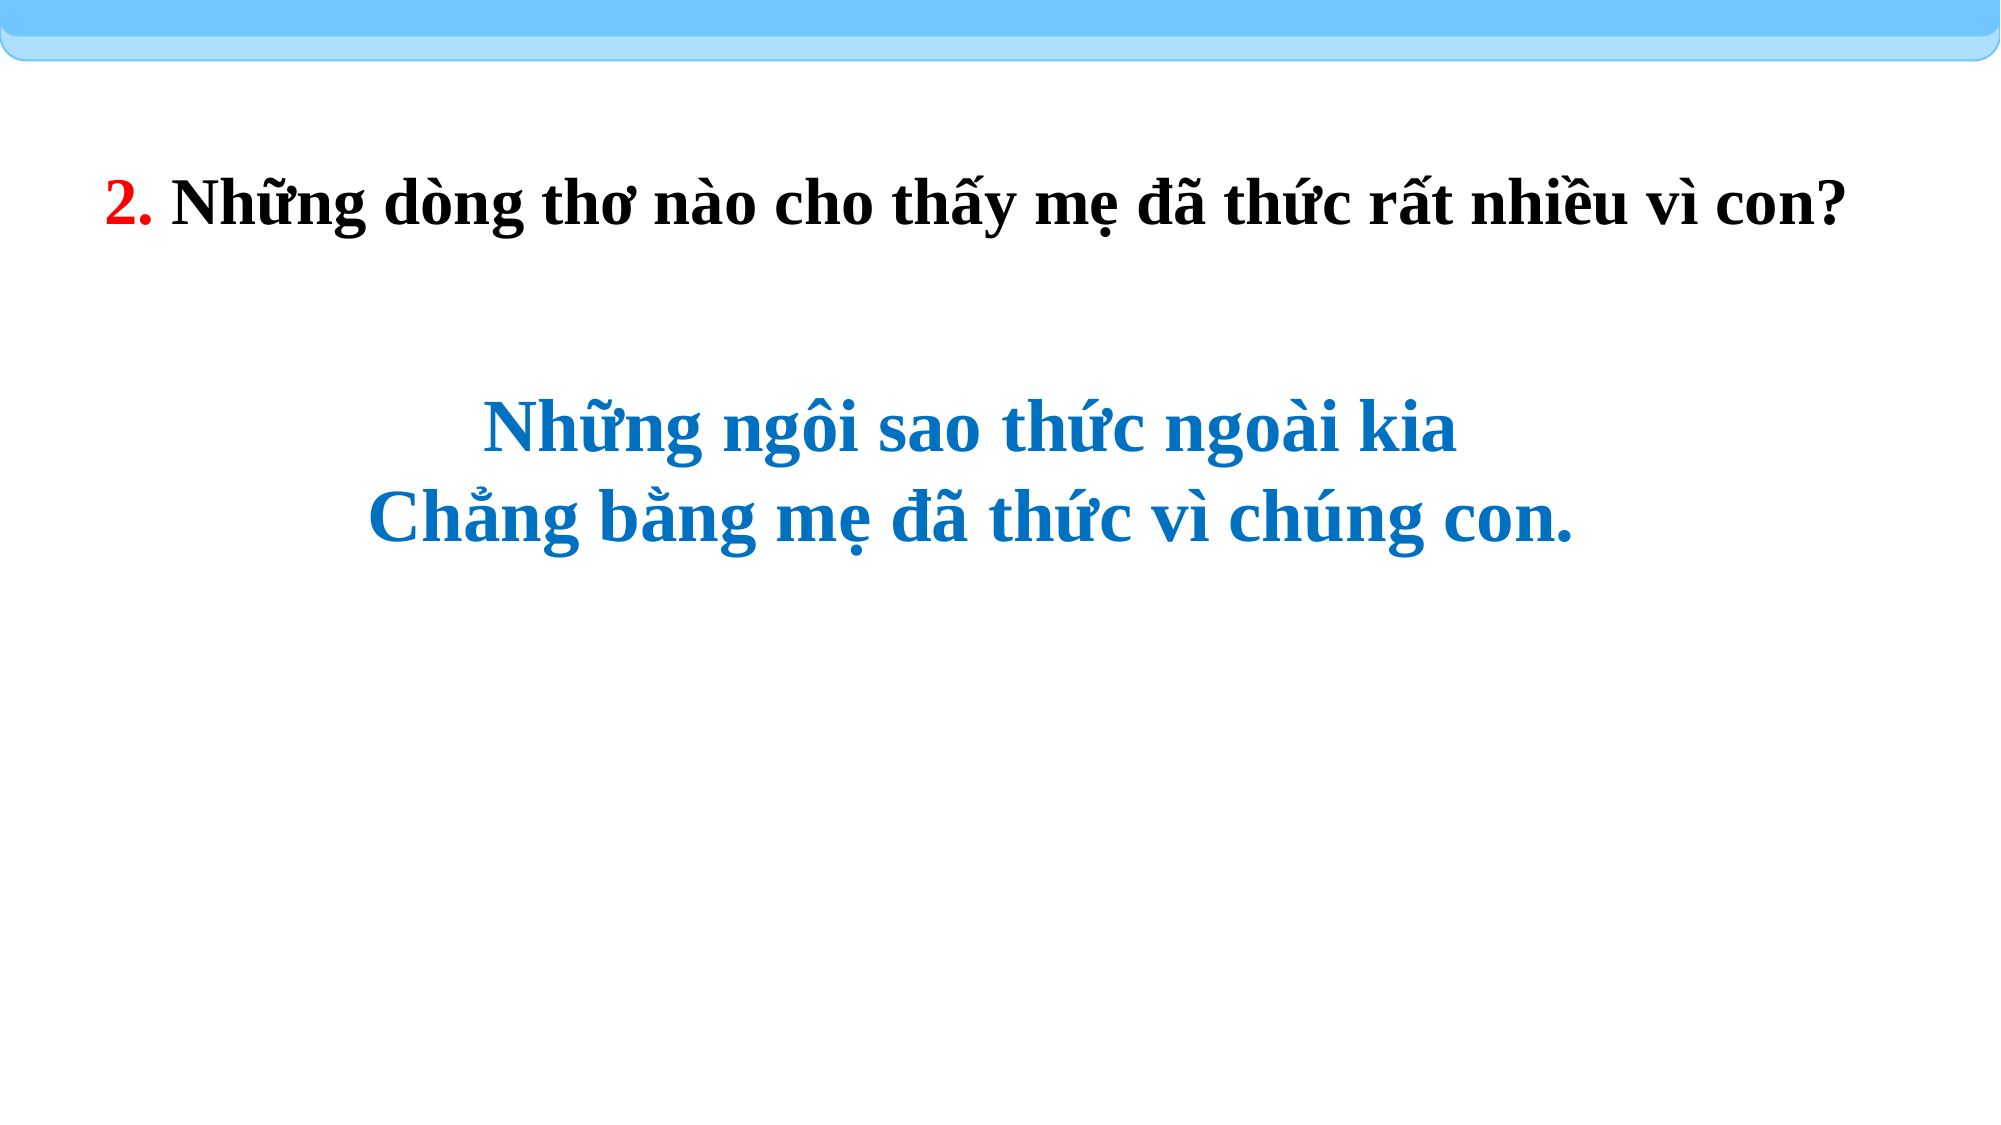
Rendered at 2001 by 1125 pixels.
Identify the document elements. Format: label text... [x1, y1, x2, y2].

text_box Những ngôi sao thức ngoài kia Chẳng bằng mẹ đã thức vì chúng con. [155, 369, 1711, 654]
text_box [0, 0, 2000, 61]
text_box 2. Những dòng thơ nào cho thấy mẹ đã thức rất nhiều vì con? [79, 108, 1920, 287]
